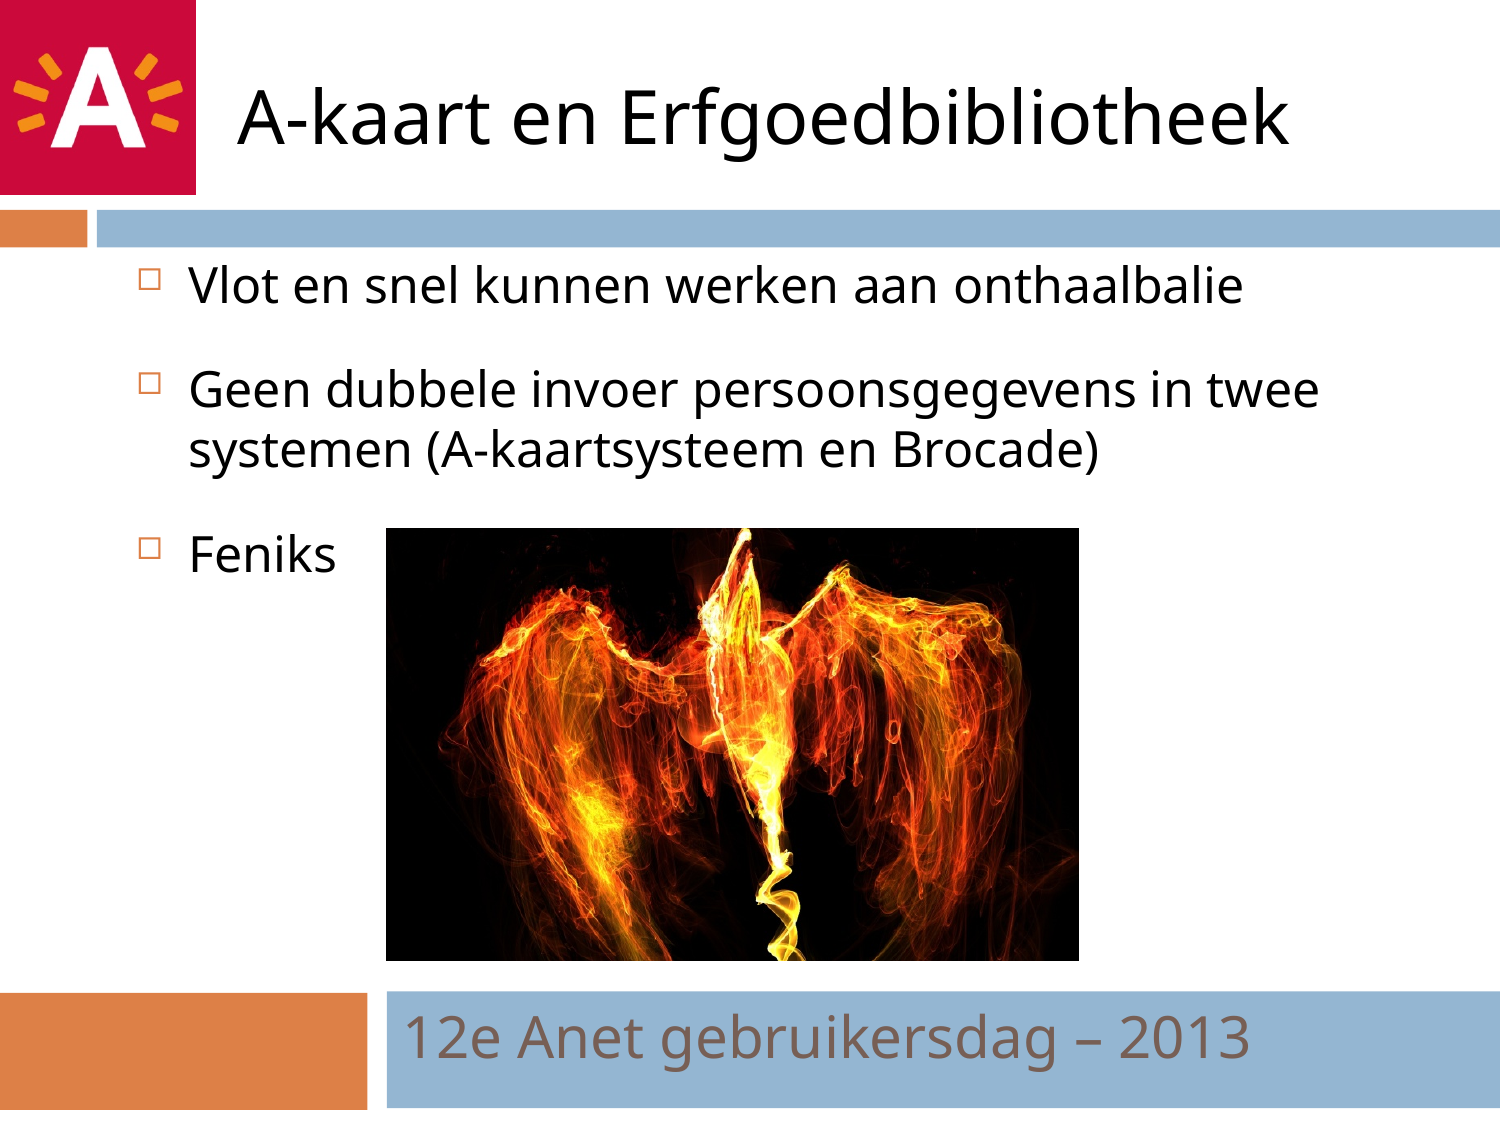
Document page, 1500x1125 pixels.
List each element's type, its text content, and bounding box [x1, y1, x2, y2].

picture [386, 528, 1079, 962]
text_box Vlot en snel kunnen werken aan onthaalbalie Geen dubbele invoer persoonsgegevens in twee systemen (A-kaartsysteem en Brocade) Feniks [0, 246, 1500, 996]
subtitle 12e Anet gebruikersdag – 2013 [387, 996, 1488, 1106]
picture [0, 0, 196, 196]
text_box A-kaart en Erfgoedbibliotheek [222, 70, 1453, 169]
